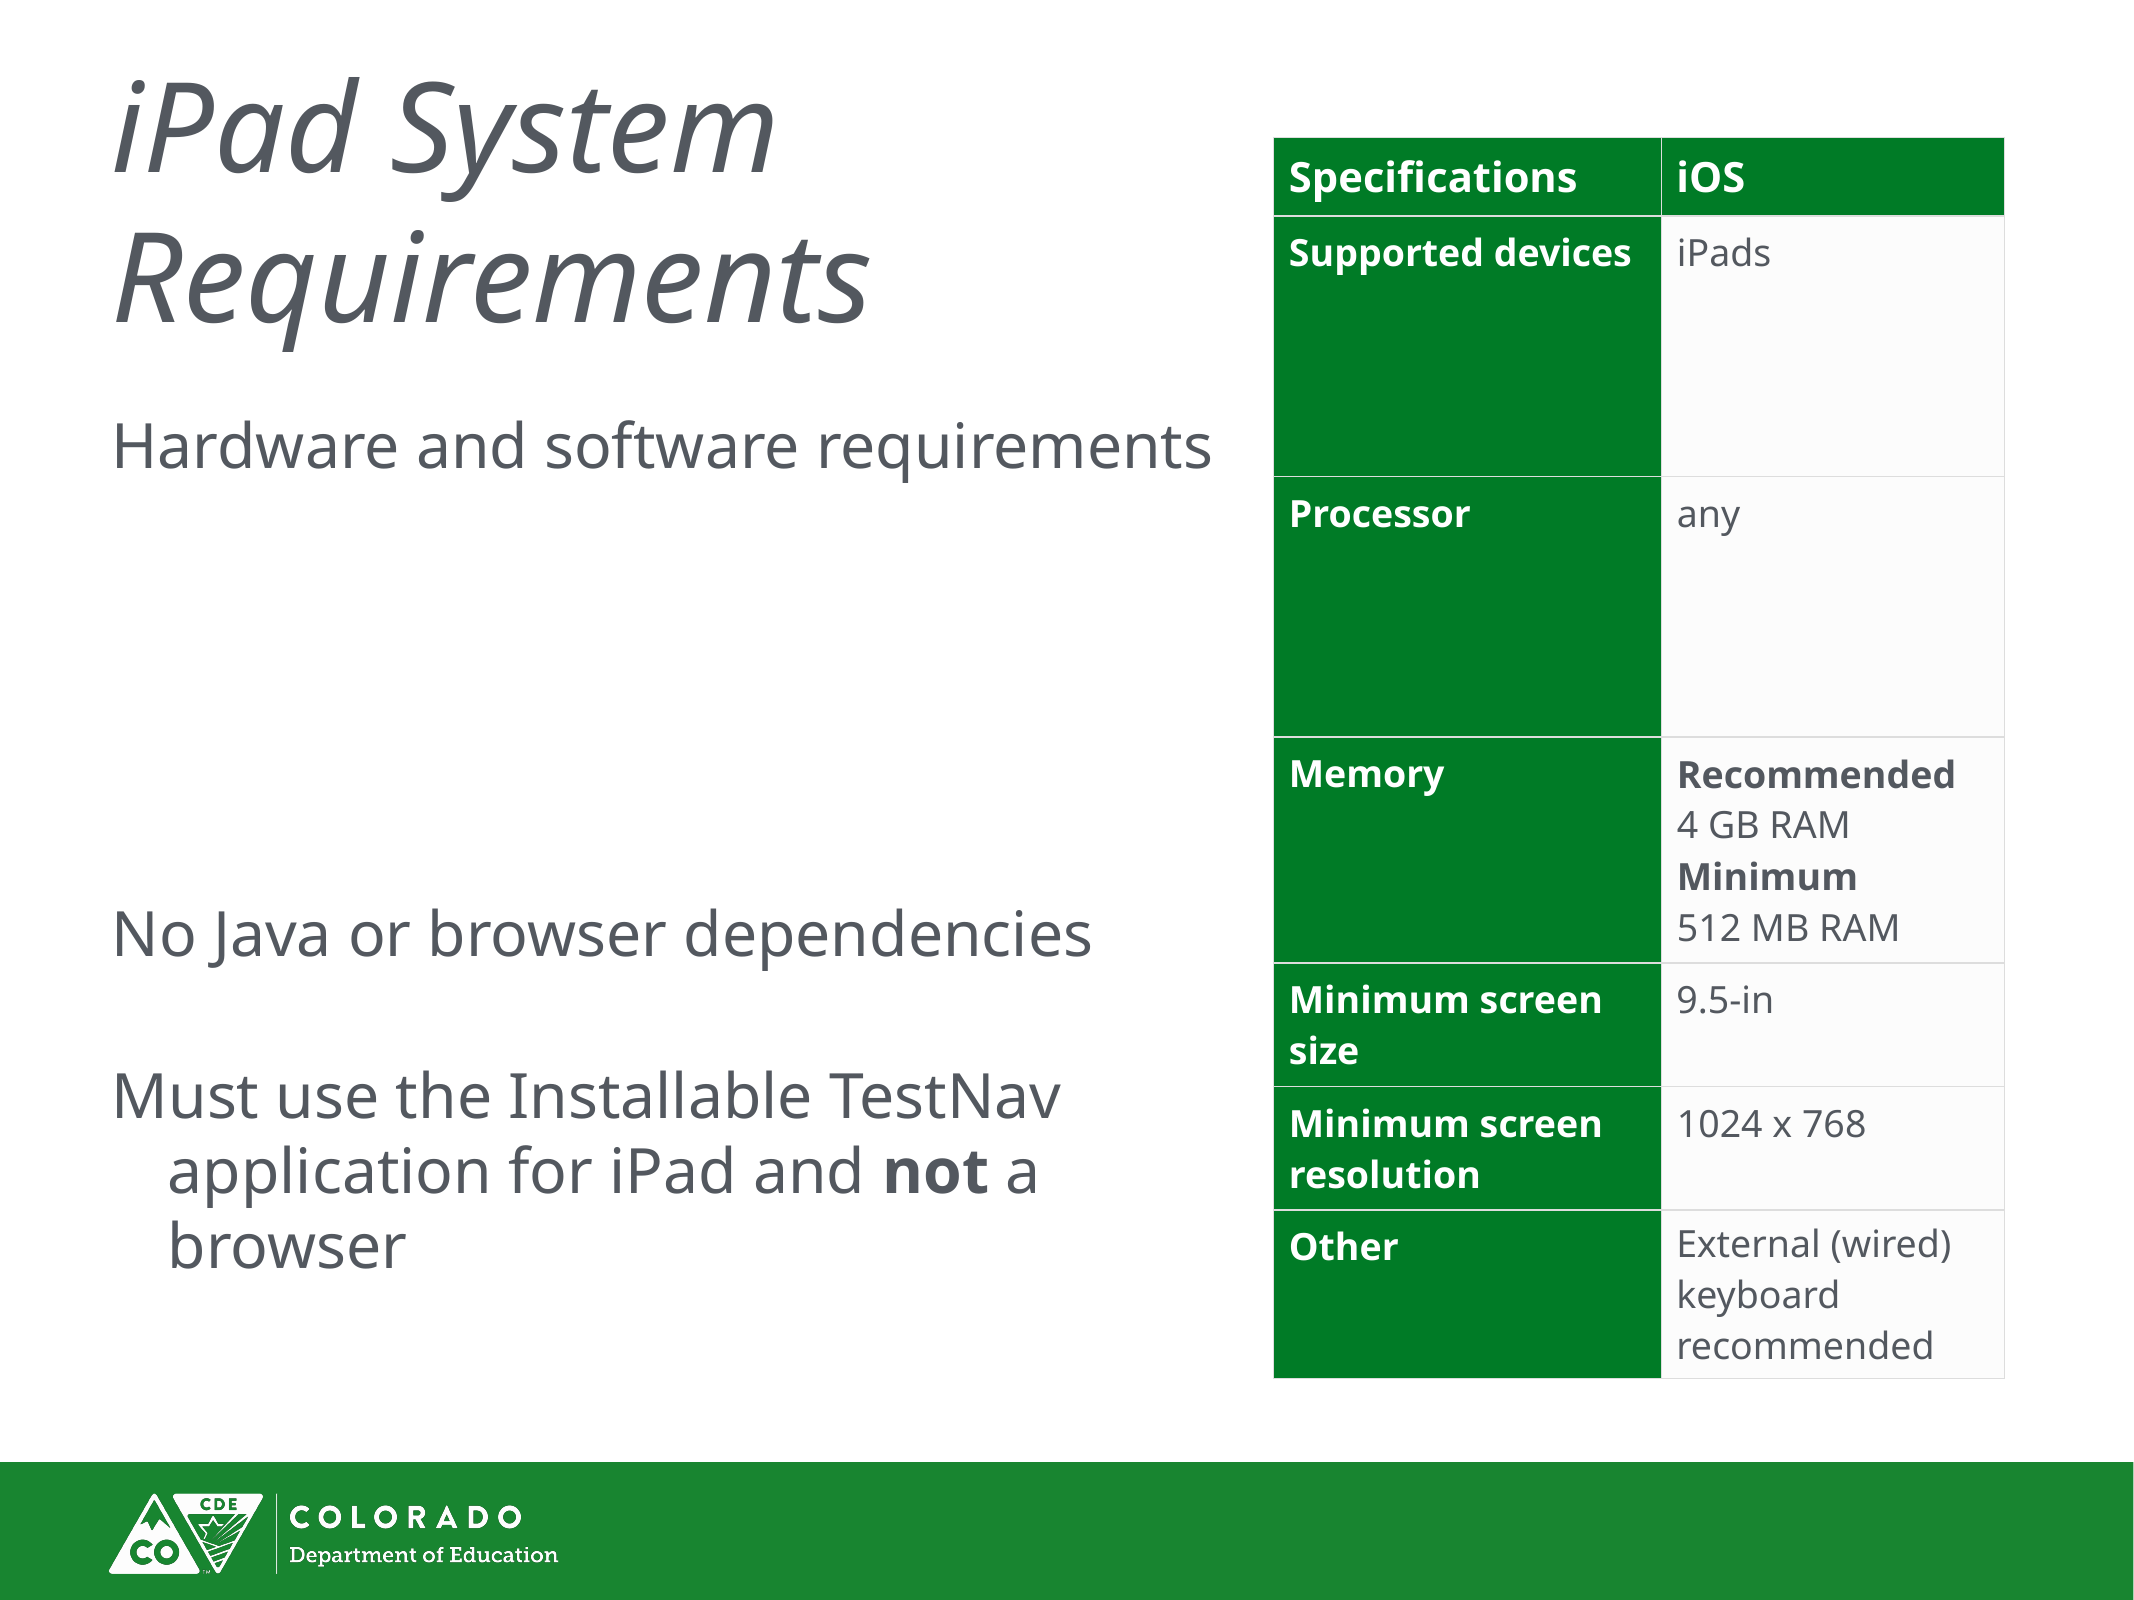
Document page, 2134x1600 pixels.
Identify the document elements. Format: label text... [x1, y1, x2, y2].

title iPad System Requirements [96, 67, 1430, 355]
table_cell External (wired) keyboard recommended [1662, 1211, 2004, 1378]
table_cell Supported devices [1274, 217, 1661, 476]
table_cell iPads [1662, 217, 2004, 476]
table_header iOS [1662, 138, 2004, 215]
table_cell Recommended 4 GB RAM Minimum 512 MB RAM [1662, 738, 2004, 962]
table_cell Minimum screen size [1274, 964, 1661, 1086]
table_cell 9.5-in [1662, 964, 2004, 1086]
table_cell Processor [1274, 477, 1661, 736]
table_header Specifications [1274, 138, 1661, 215]
table_cell Minimum screen resolution [1274, 1087, 1661, 1209]
table_cell Other [1274, 1211, 1661, 1378]
table_cell any [1662, 477, 2004, 736]
list Hardware and software requirements Memory requirements Operating system No Java or browser dependencies Must use the Installable TestNav application for iPad and not a browser [96, 398, 1255, 1600]
table_cell Memory [1274, 738, 1661, 962]
table_cell 1024 x 768 [1662, 1087, 2004, 1209]
